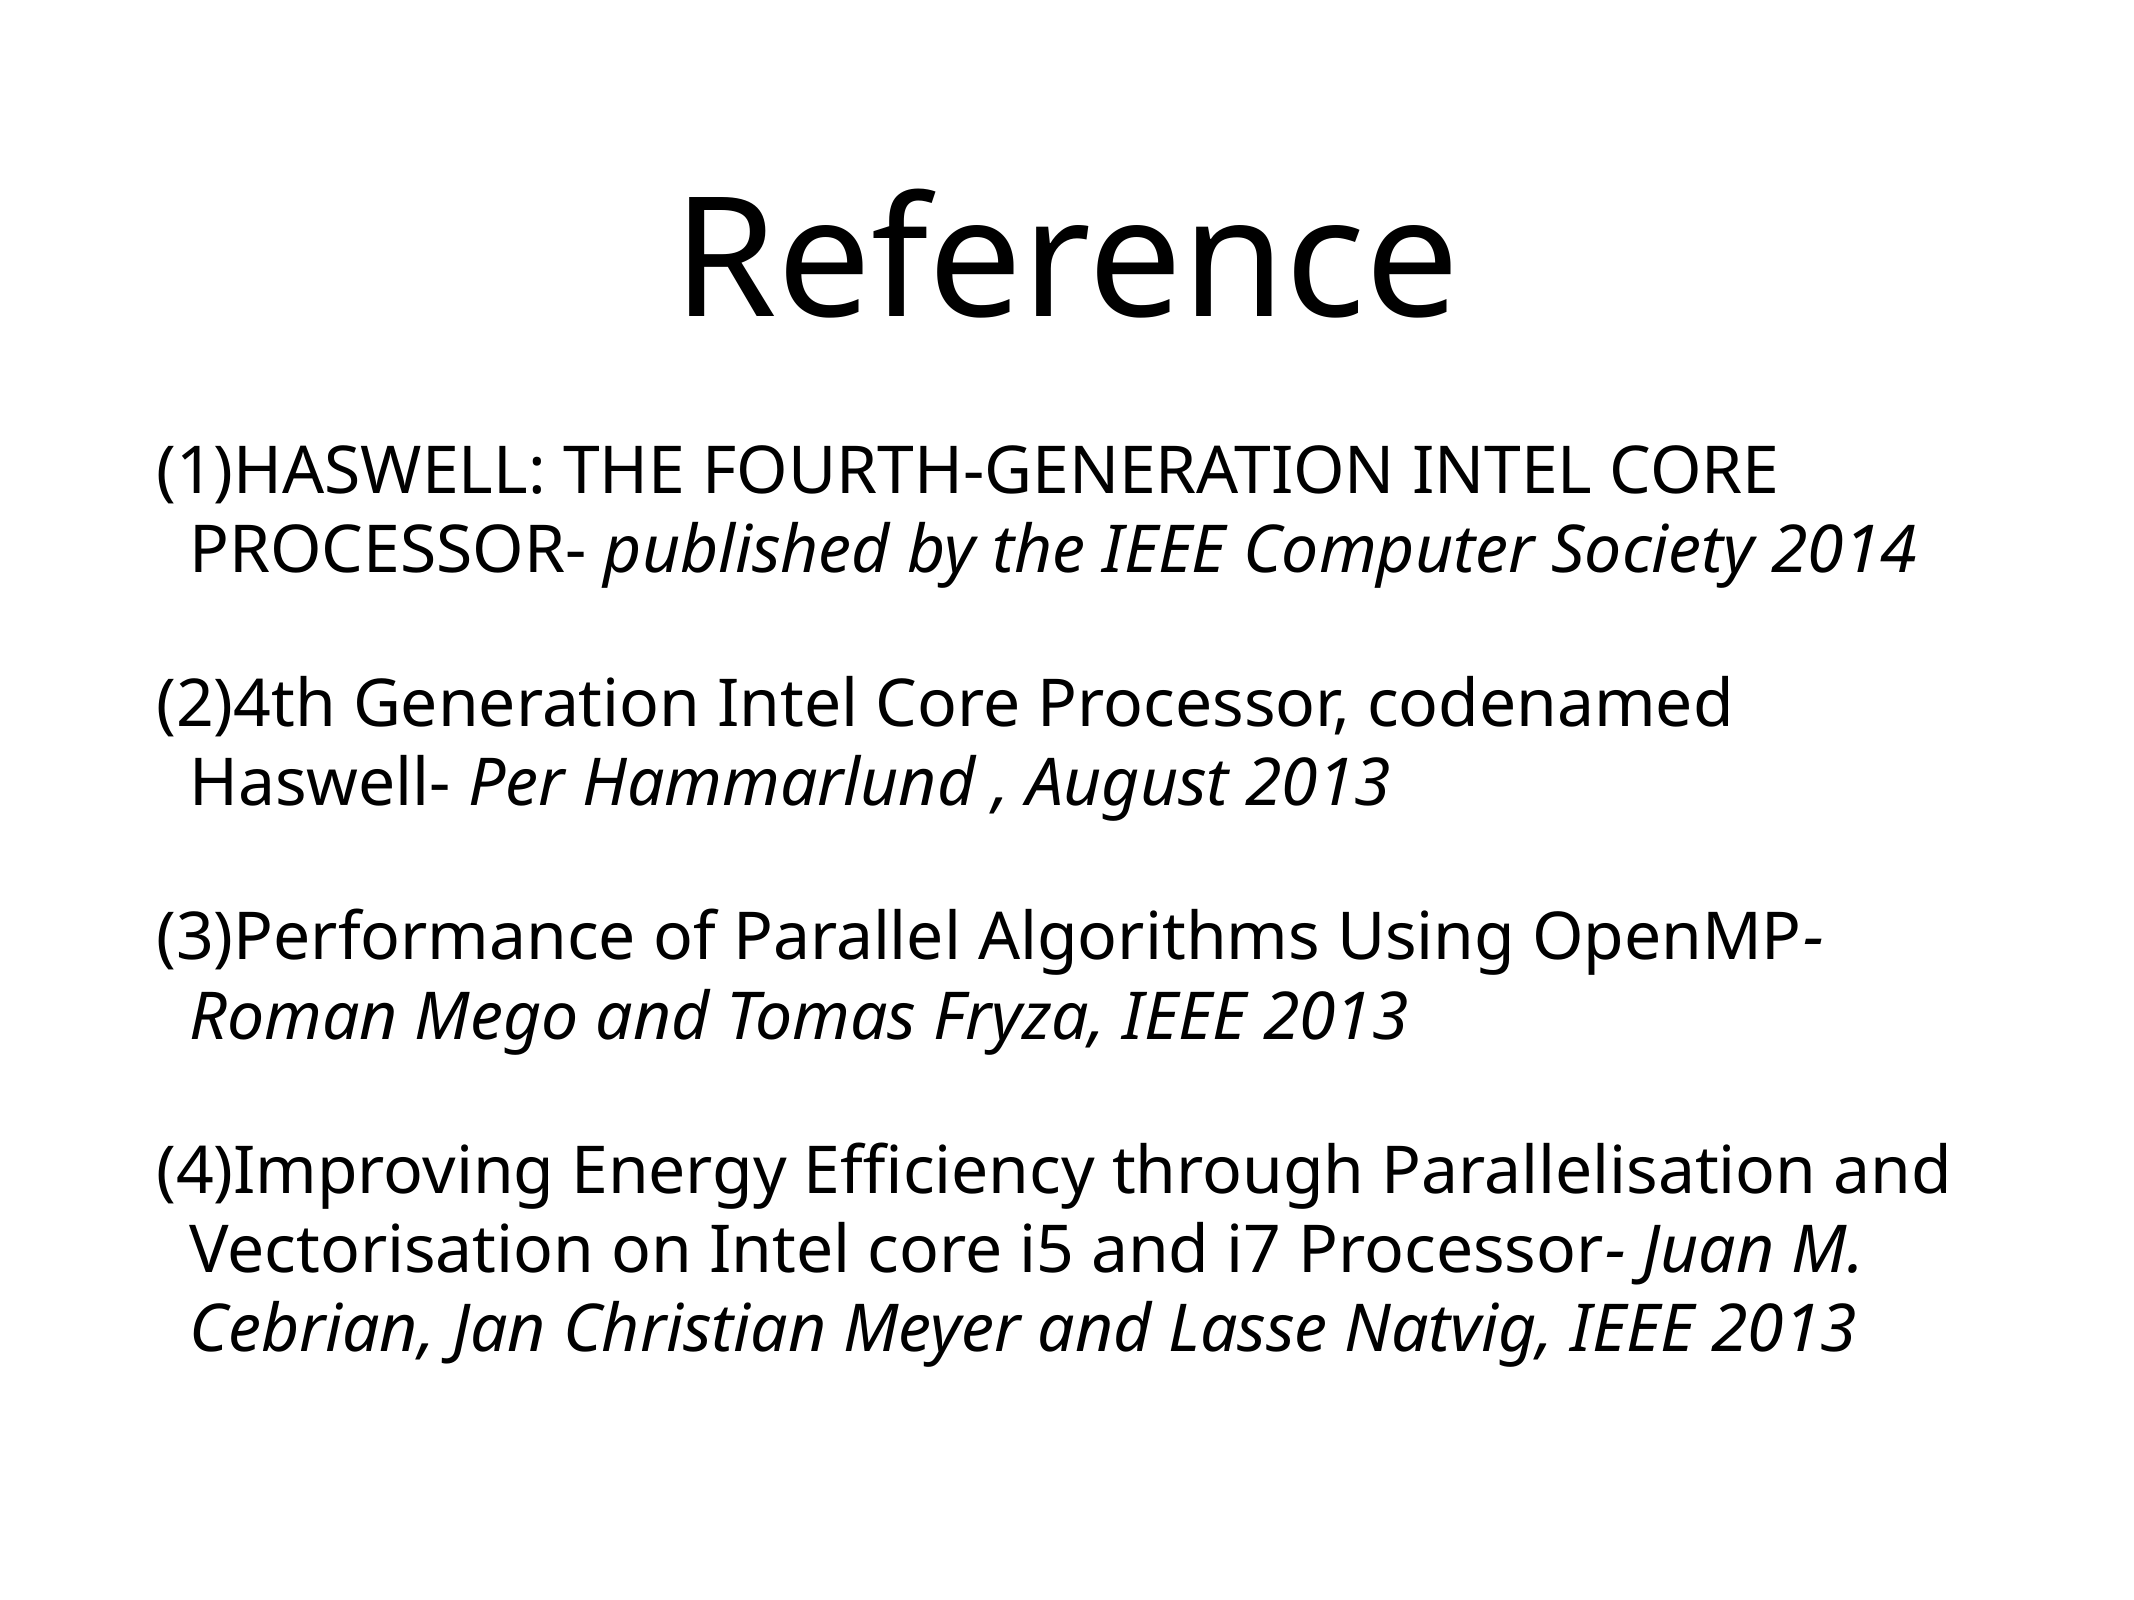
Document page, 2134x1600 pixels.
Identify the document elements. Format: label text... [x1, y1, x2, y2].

list HASWELL: THE FOURTH-GENERATION INTEL CORE PROCESSOR- published by the IEEE Computer Society 2014 4th Generation Intel Core Processor, codenamed Haswell- Per Hammarlund , August 2013 Performance of Parallel Algorithms Using OpenMP- Roman Mego and Tomas Fryza, IEEE 2013 Improving Energy Efficiency through Parallelisation and Vectorisation on Intel core i5 and i7 Processor- Juan M. Cebrian, Jan Christian Meyer and Lasse Natvig, IEEE 2013 [155, 426, 1978, 1459]
title Reference [155, 72, 1978, 426]
